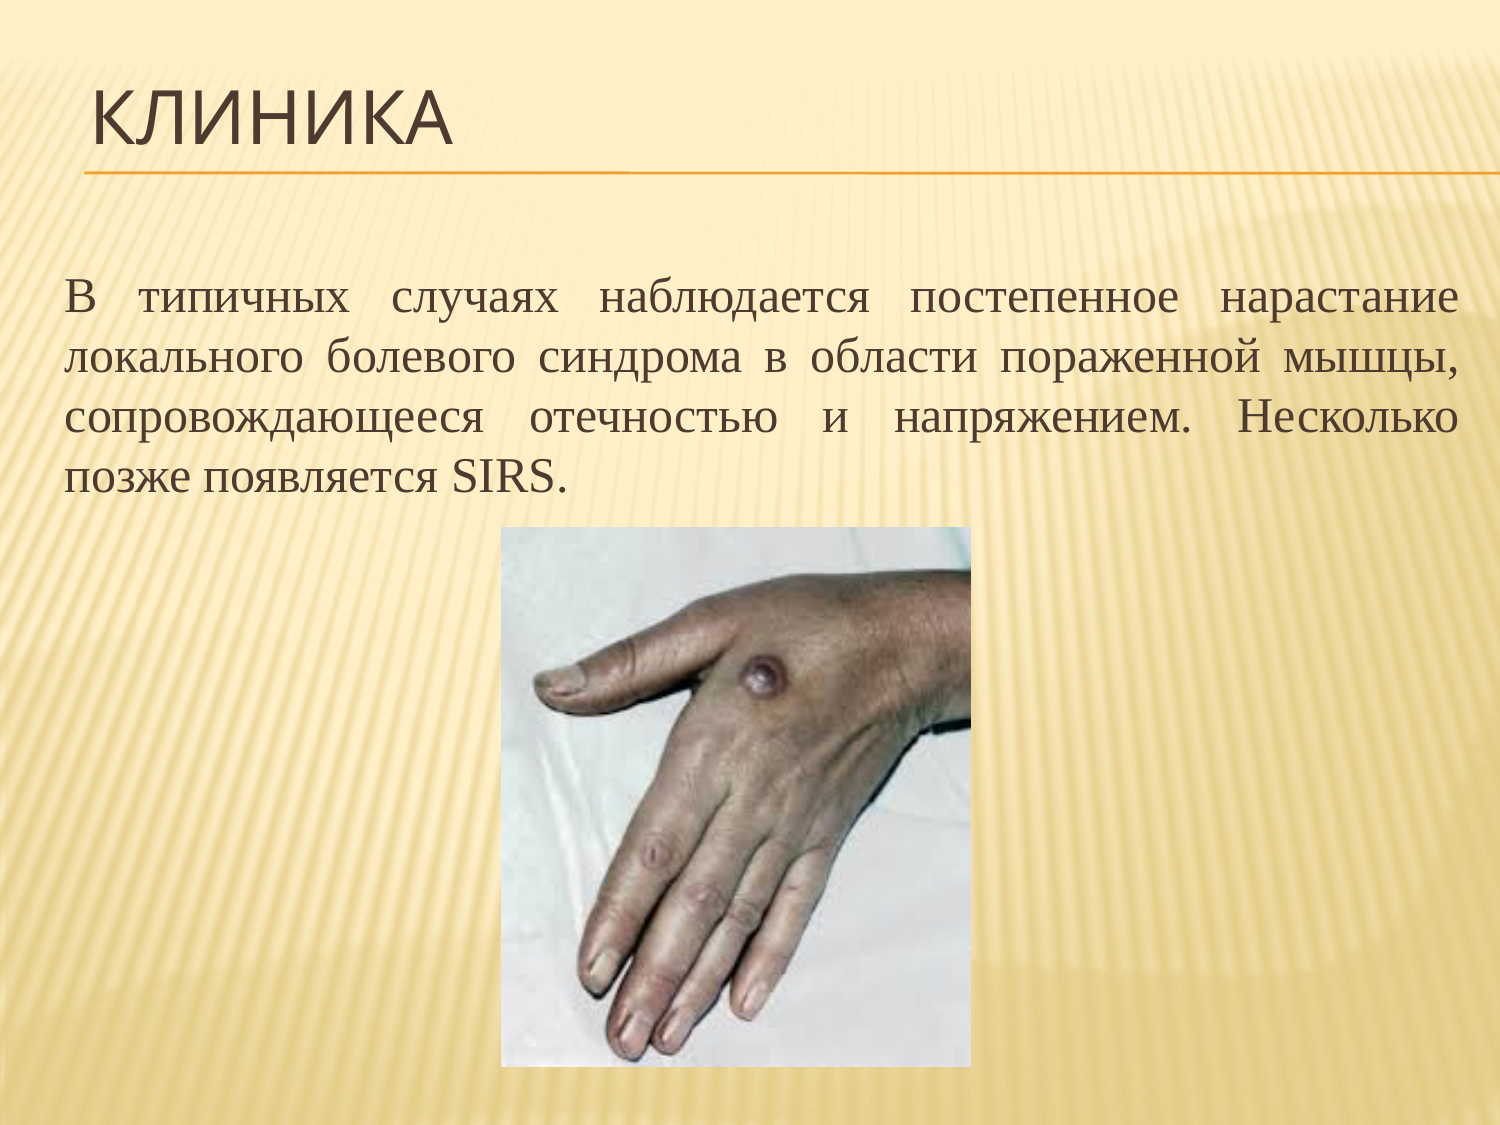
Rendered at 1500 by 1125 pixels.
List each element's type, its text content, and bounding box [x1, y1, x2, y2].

title Клиника [75, 45, 1425, 185]
list В типичных случаях наблюдается постепенное нарастание локального болевого синдрома в области пораженной мышцы, сопровождающееся отечностью и напряжением. Несколько позже появляется SIRS. [50, 254, 1475, 998]
picture [501, 526, 971, 1068]
